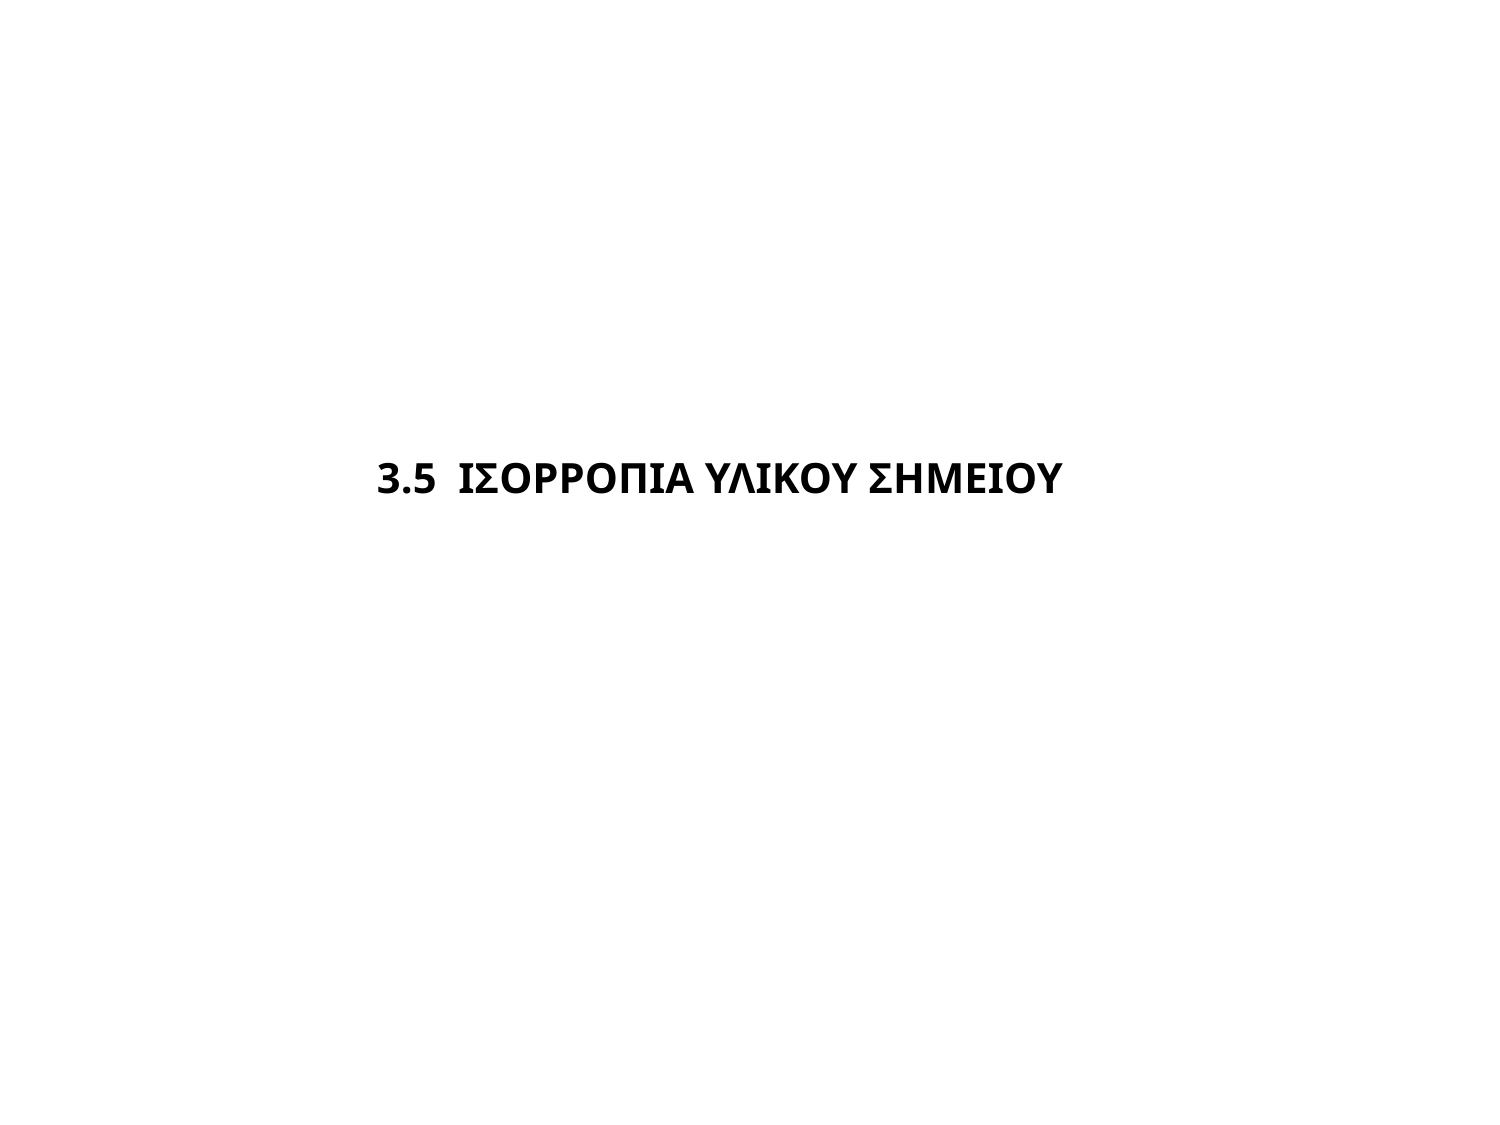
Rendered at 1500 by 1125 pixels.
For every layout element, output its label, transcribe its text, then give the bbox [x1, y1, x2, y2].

text_box 3.5 ΙΣΟΡΡΟΠΙΑ ΥΛΙΚΟΥ ΣΗΜΕΙΟΥ [362, 444, 1078, 510]
